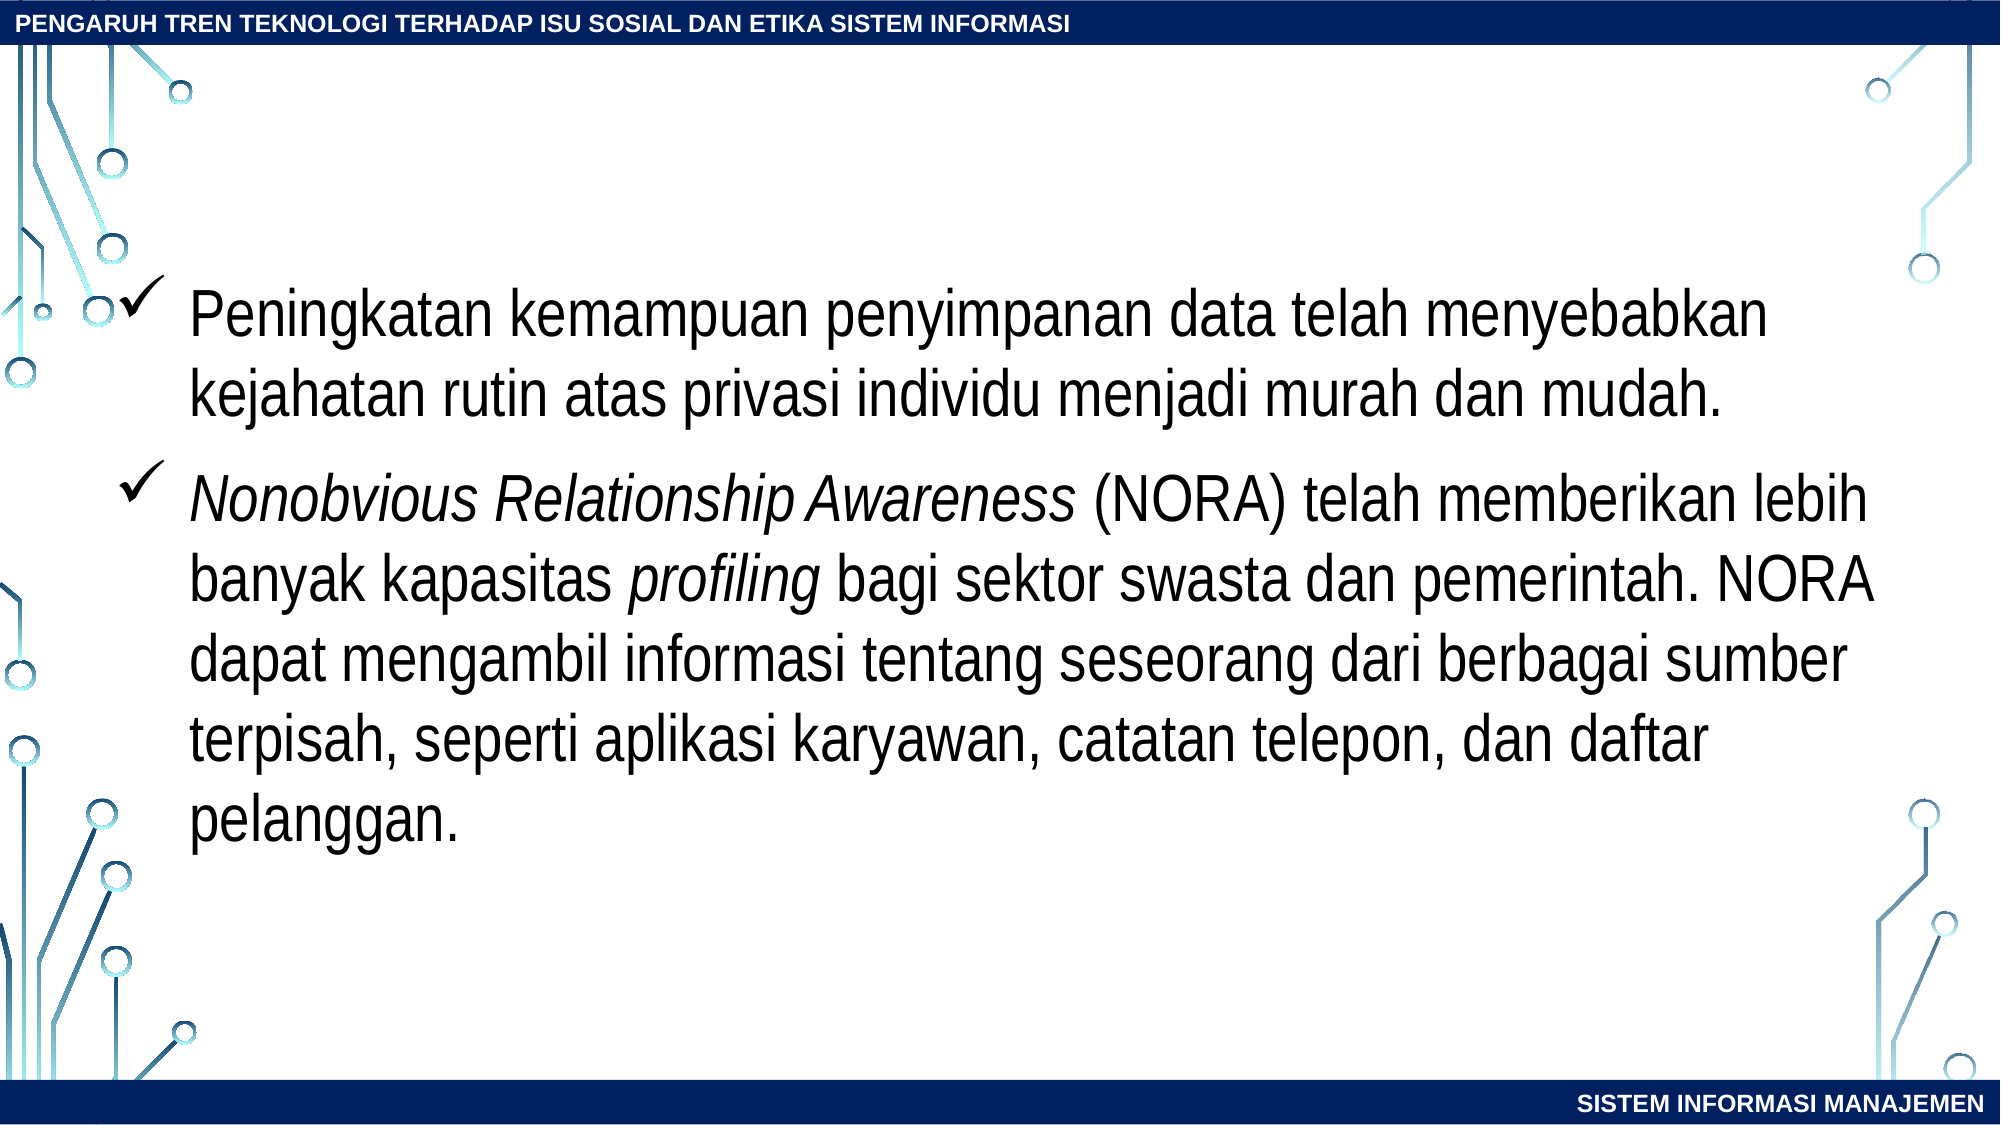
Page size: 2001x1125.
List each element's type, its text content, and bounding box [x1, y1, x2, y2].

text_box PENGARUH TREN TEKNOLOGI TERHADAP ISU SOSIAL DAN ETIKA SISTEM INFORMASI [0, 0, 2000, 45]
text_box Peningkatan kemampuan penyimpanan data telah menyebabkan kejahatan rutin atas privasi individu menjadi murah dan mudah. Nonobvious Relationship Awareness (NORA) telah memberikan lebih banyak kapasitas profiling bagi sektor swasta dan pemerintah. NORA dapat mengambil informasi tentang seseorang dari berbagai sumber terpisah, seperti aplikasi karyawan, catatan telepon, dan daftar pelanggan. [99, 262, 1900, 863]
text_box SISTEM INFORMASI MANAJEMEN [0, 1079, 2000, 1125]
